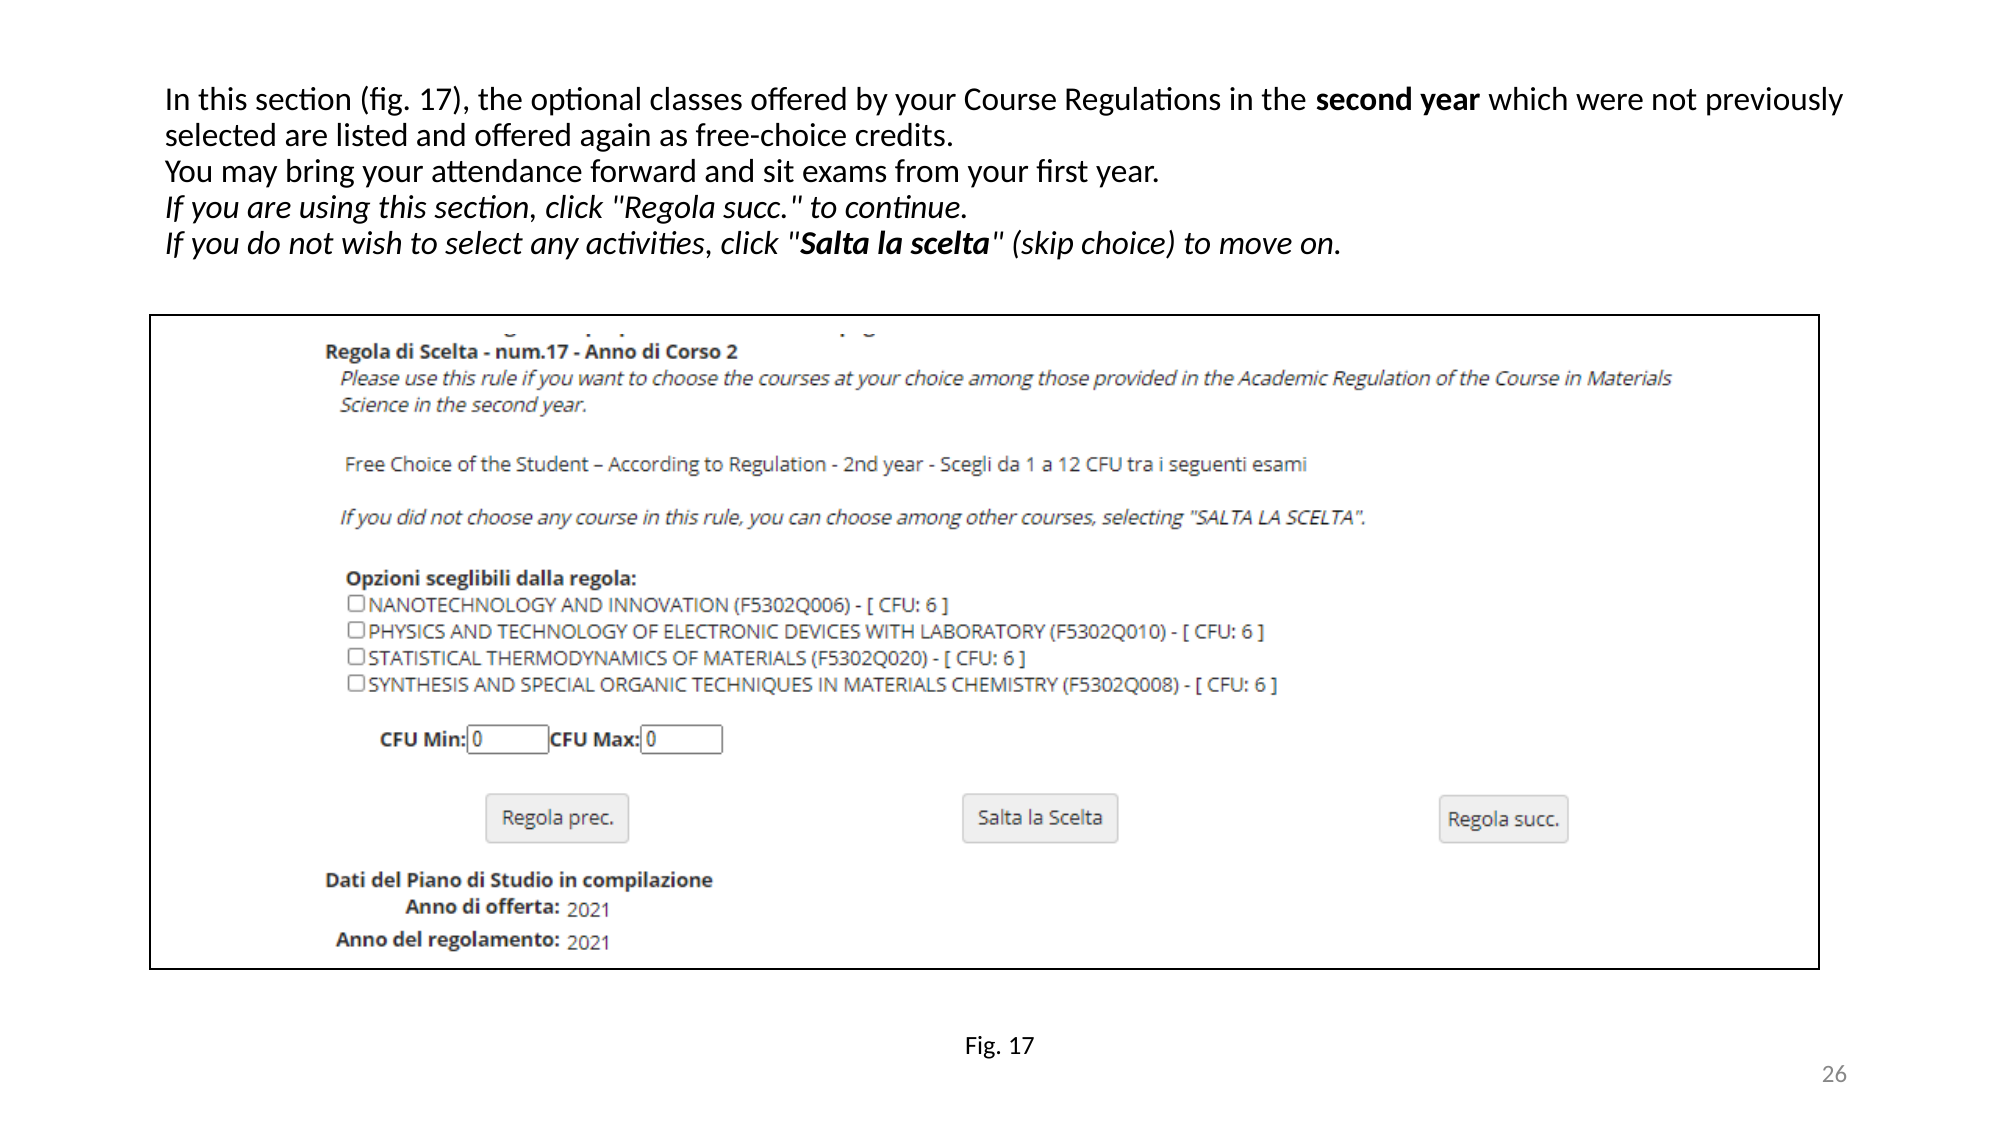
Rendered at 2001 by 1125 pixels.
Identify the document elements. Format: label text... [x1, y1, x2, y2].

text_box [149, 314, 1820, 970]
list Fig. 17 [137, 314, 1863, 1077]
slide_number ‹#› [1412, 1042, 1863, 1103]
title In this section (fig. 17), the optional classes offered by your Course Regulations in the second year which were not previously selected are listed and offered again as free-choice credits. You may bring your attendance forward and sit exams from your first year. If you are using this section, click "Regola succ." to continue. If you do not wish to select any activities, click "Salta la scelta" (skip choice) to move on. [149, 50, 1875, 261]
picture [308, 333, 1716, 964]
